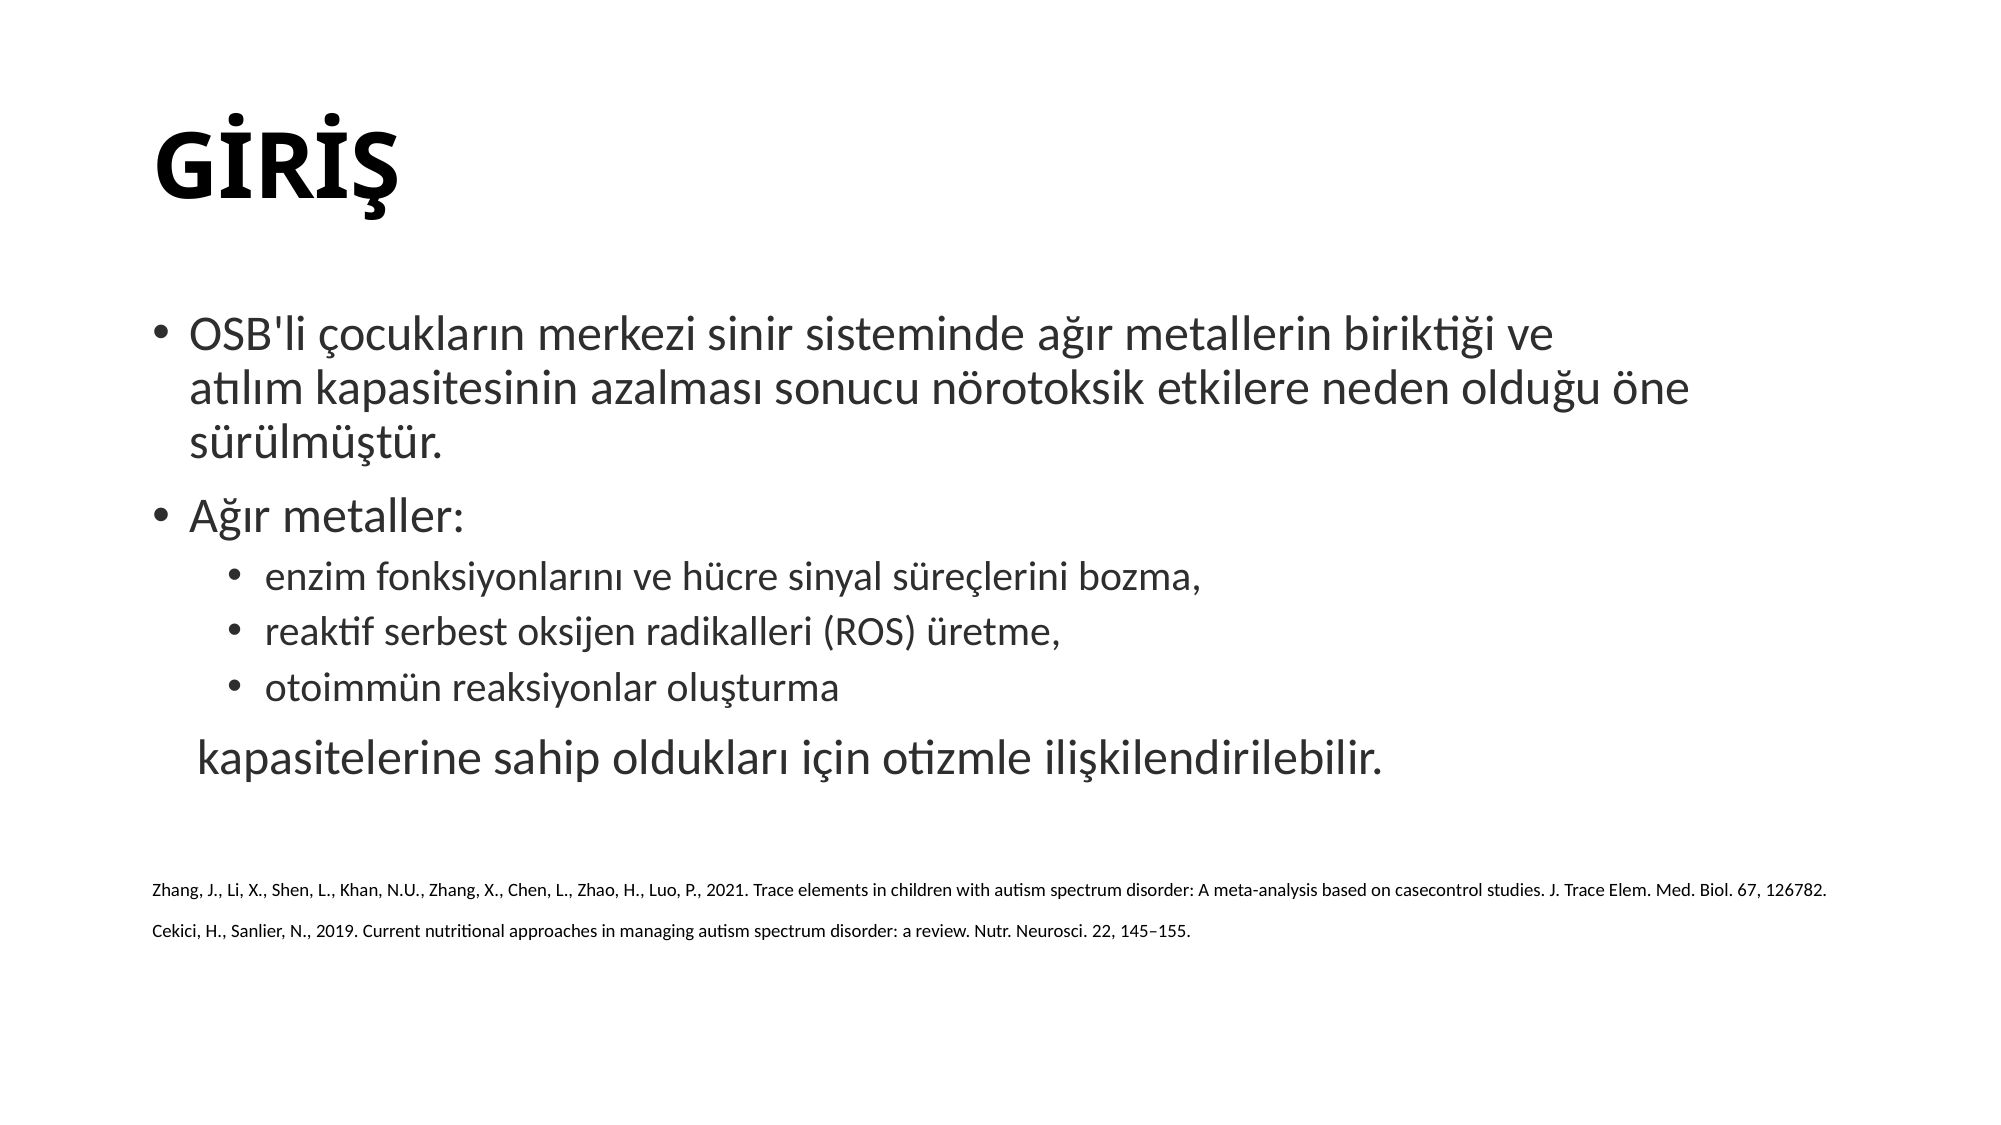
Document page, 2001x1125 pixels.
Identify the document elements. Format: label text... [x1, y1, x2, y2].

title GİRİŞ [137, 59, 1863, 278]
list OSB'li çocukların merkezi sinir sisteminde ağır metallerin biriktiği ve atılım kapasitesinin azalması sonucu nörotoksik etkilere neden olduğu öne sürülmüştür. Ağır metaller: enzim fonksiyonlarını ve hücre sinyal süreçlerini bozma, reaktif serbest oksijen radikalleri (ROS) üretme, otoimmün reaksiyonlar oluşturma kapasitelerine sahip oldukları için otizmle ilişkilendirilebilir. Zhang, J., Li, X., Shen, L., Khan, N.U., Zhang, X., Chen, L., Zhao, H., Luo, P., 2021. Trace elements in children with autism spectrum disorder: A meta-analysis based on casecontrol studies. J. Trace Elem. Med. Biol. 67, 126782. Cekici, H., Sanlier, N., 2019. Current nutritional approaches in managing autism spectrum disorder: a review. Nutr. Neurosci. 22, 145–155. [137, 299, 1863, 1014]
